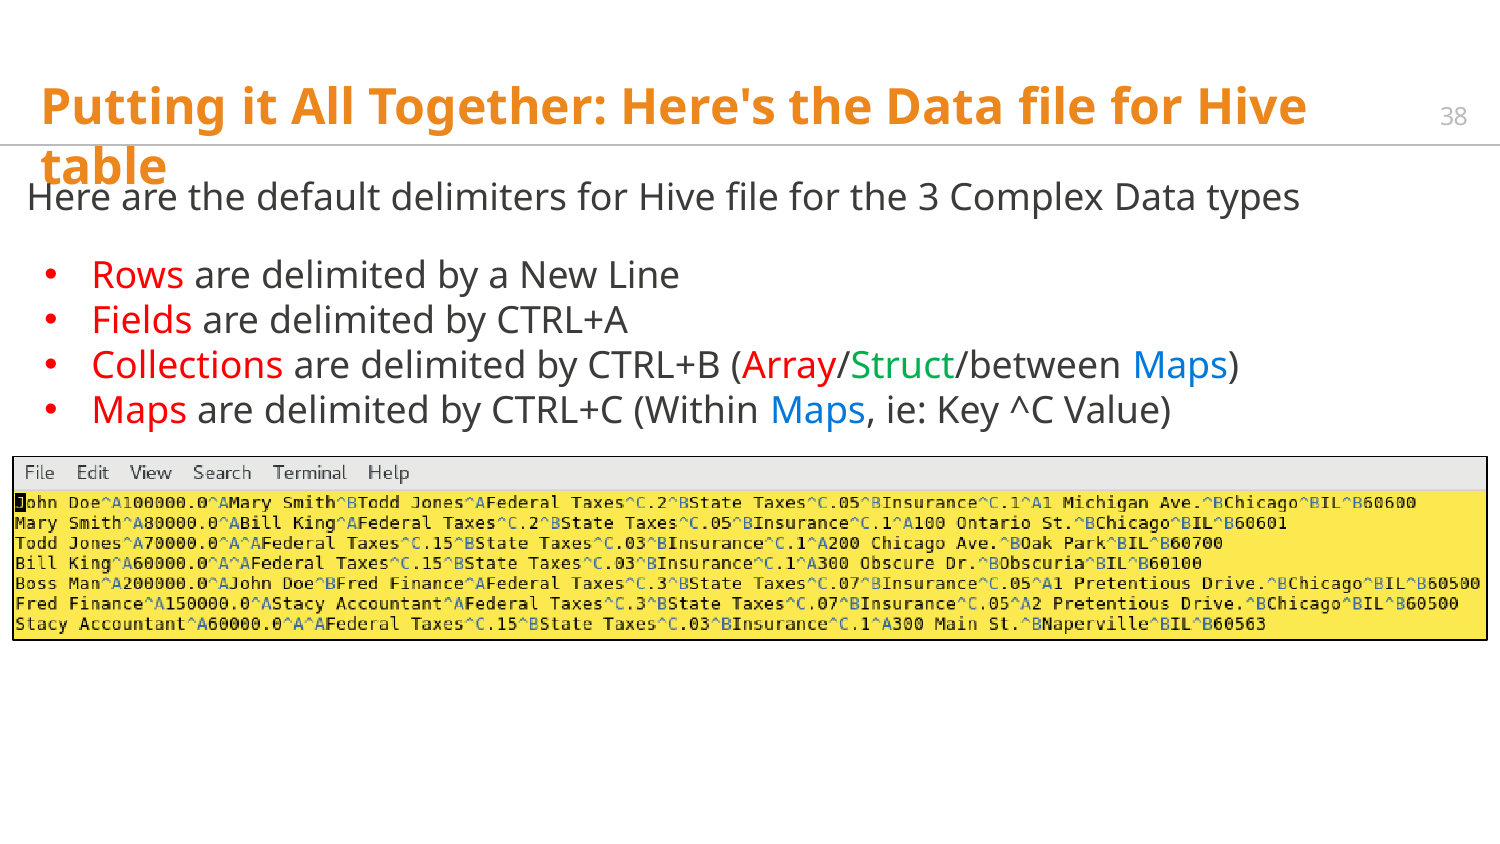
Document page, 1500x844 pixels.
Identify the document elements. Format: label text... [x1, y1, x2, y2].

title Putting it All Together: Here's the Data file for Hive table [38, 15, 1370, 216]
text_box 38 [1437, 97, 1471, 130]
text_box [11, 455, 1488, 641]
text_box Here are the default delimiters for Hive file for the 3 Complex Data types Rows are delimited by a New Line Fields are delimited by CTRL+A Collections are delimited by CTRL+B (Array/Struct/between Maps) Maps are delimited by CTRL+C (Within Maps, ie: Key ^C Value) [24, 170, 1332, 432]
